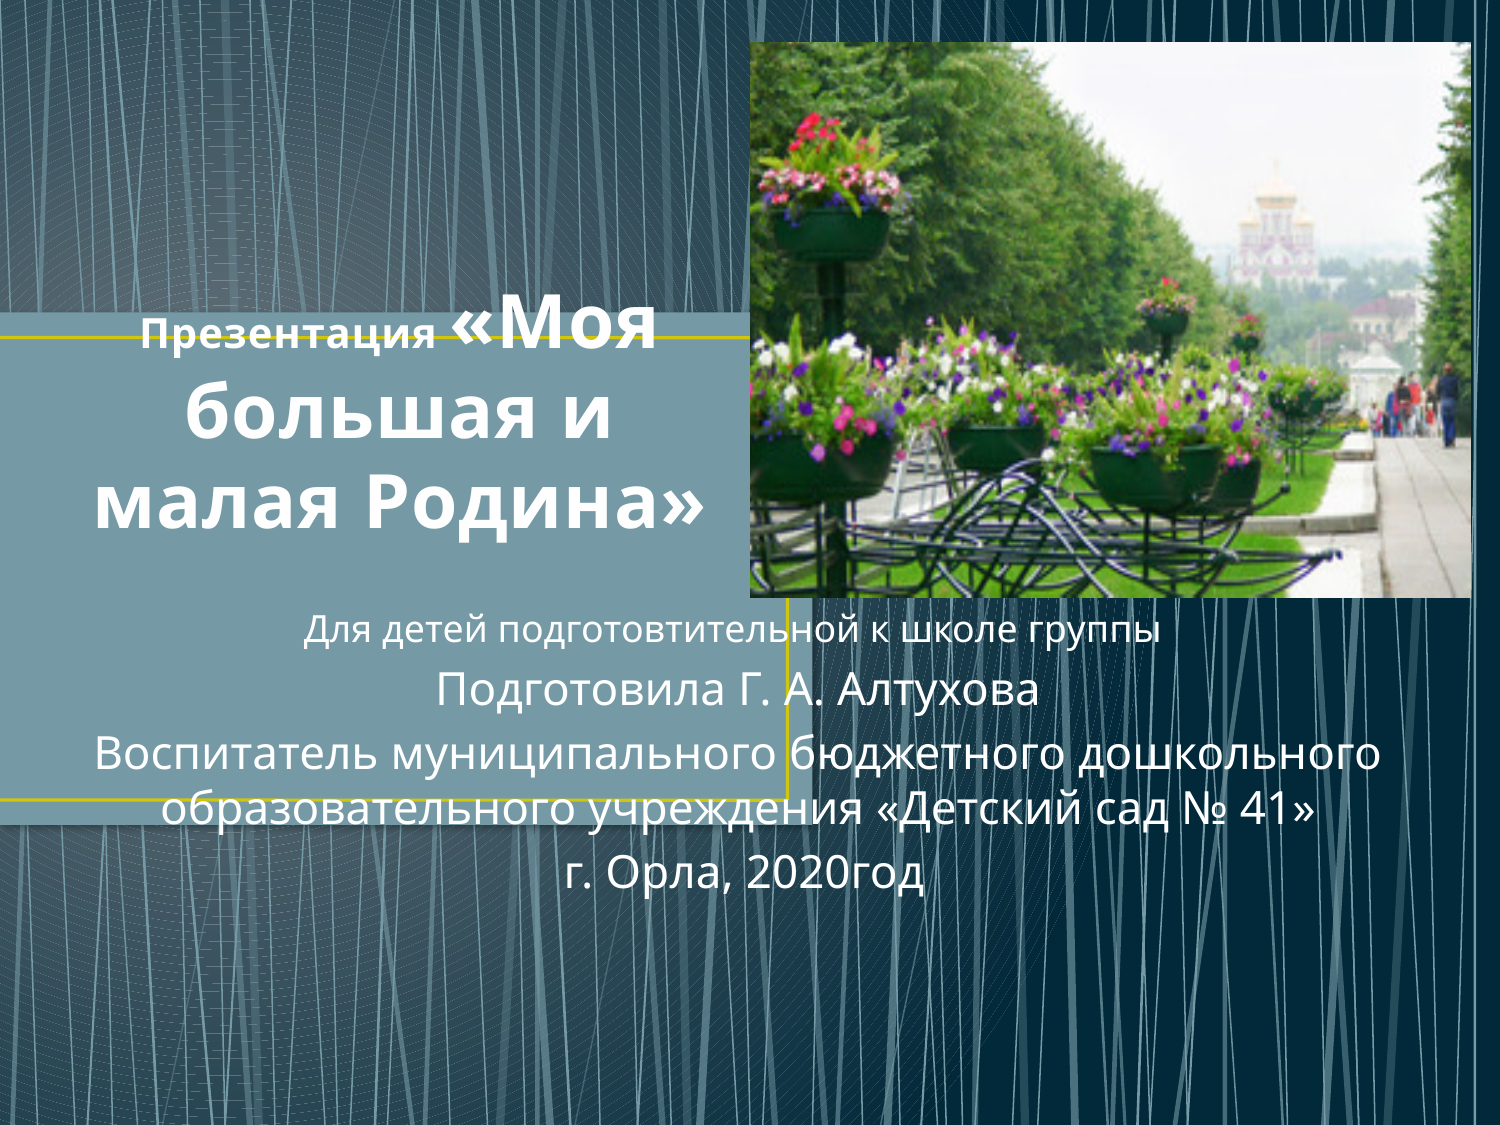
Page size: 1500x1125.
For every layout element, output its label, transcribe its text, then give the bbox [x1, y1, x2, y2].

picture [749, 36, 1471, 599]
subtitle Для детей подготовтительной к школе группы Подготовила Г. А. Алтухова Воспитатель муниципального бюджетного дошкольного образовательного учреждения «Детский сад № 41» г. Орла, 2020год [41, 597, 1436, 1000]
title Презентация «Моя большая и малая Родина» [37, 19, 763, 551]
